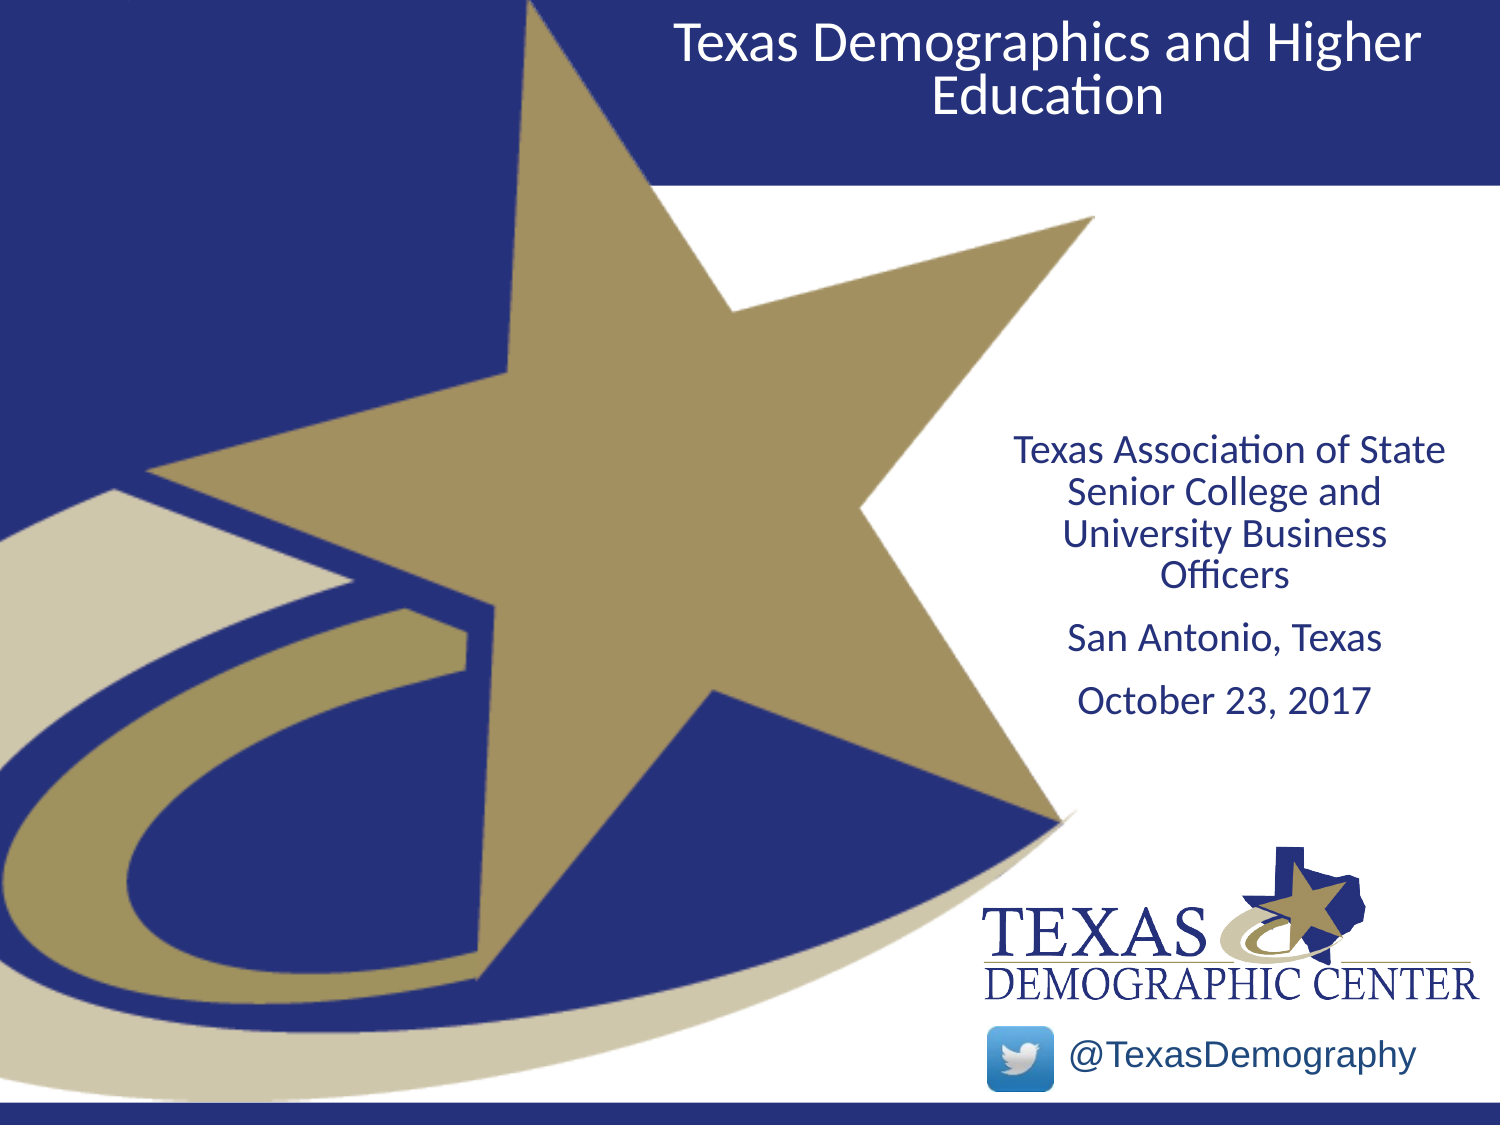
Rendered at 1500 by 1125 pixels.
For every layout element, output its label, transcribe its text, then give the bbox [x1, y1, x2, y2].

picture [0, 0, 1482, 1102]
subtitle Texas Association of State Senior College and University Business Officers San Antonio, Texas October 23, 2017 [987, 425, 1463, 750]
title Texas Demographics and Higher Education [612, 12, 1485, 209]
